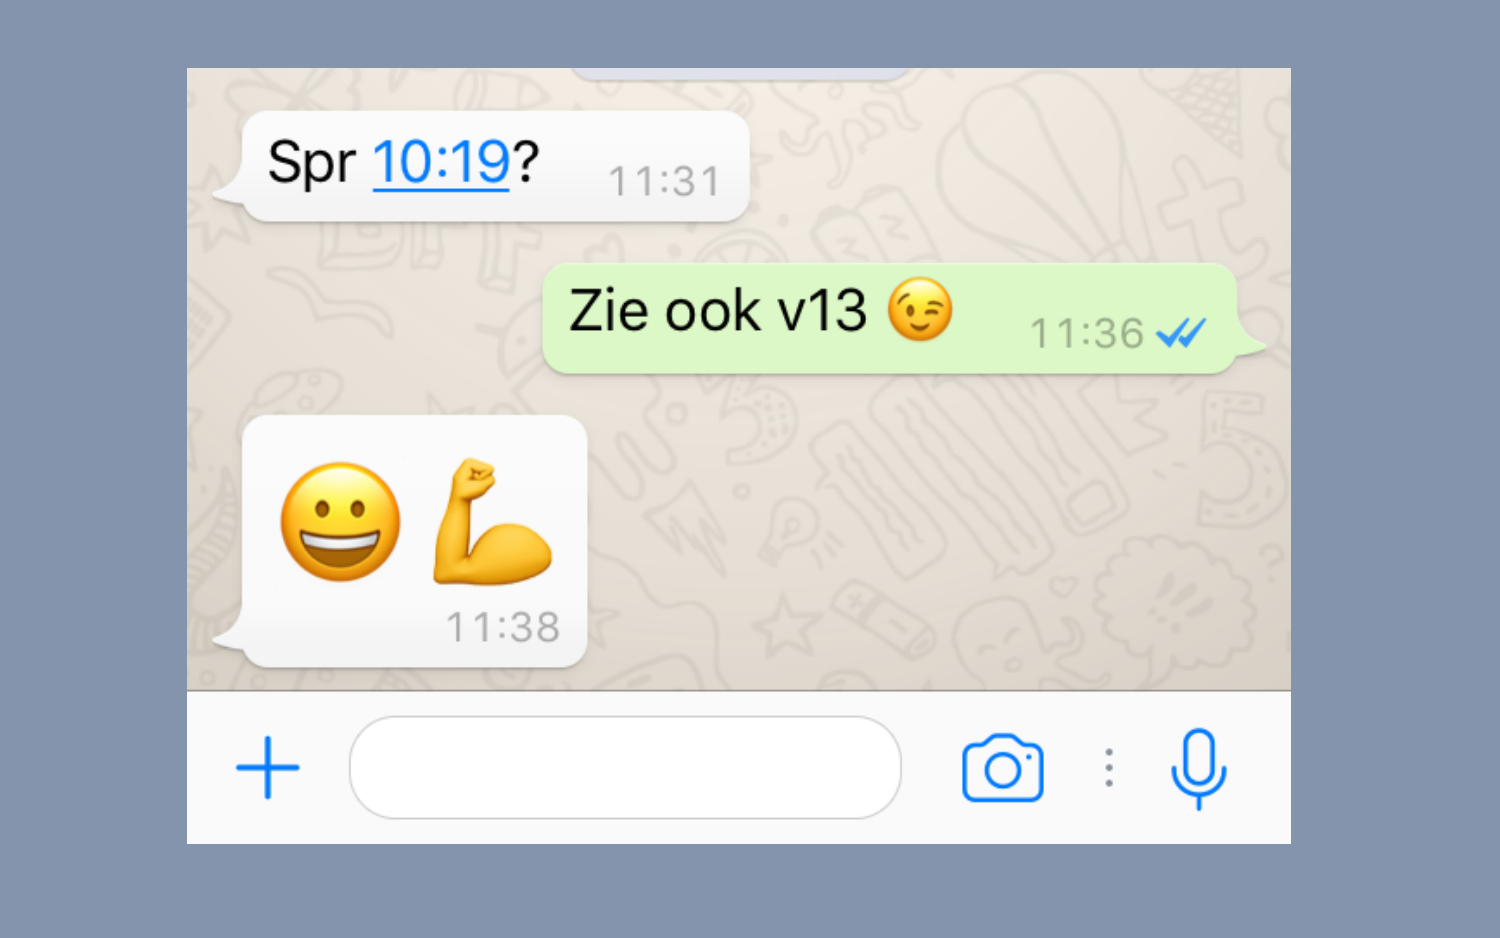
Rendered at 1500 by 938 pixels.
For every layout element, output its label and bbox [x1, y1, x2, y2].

picture [187, 68, 1291, 844]
